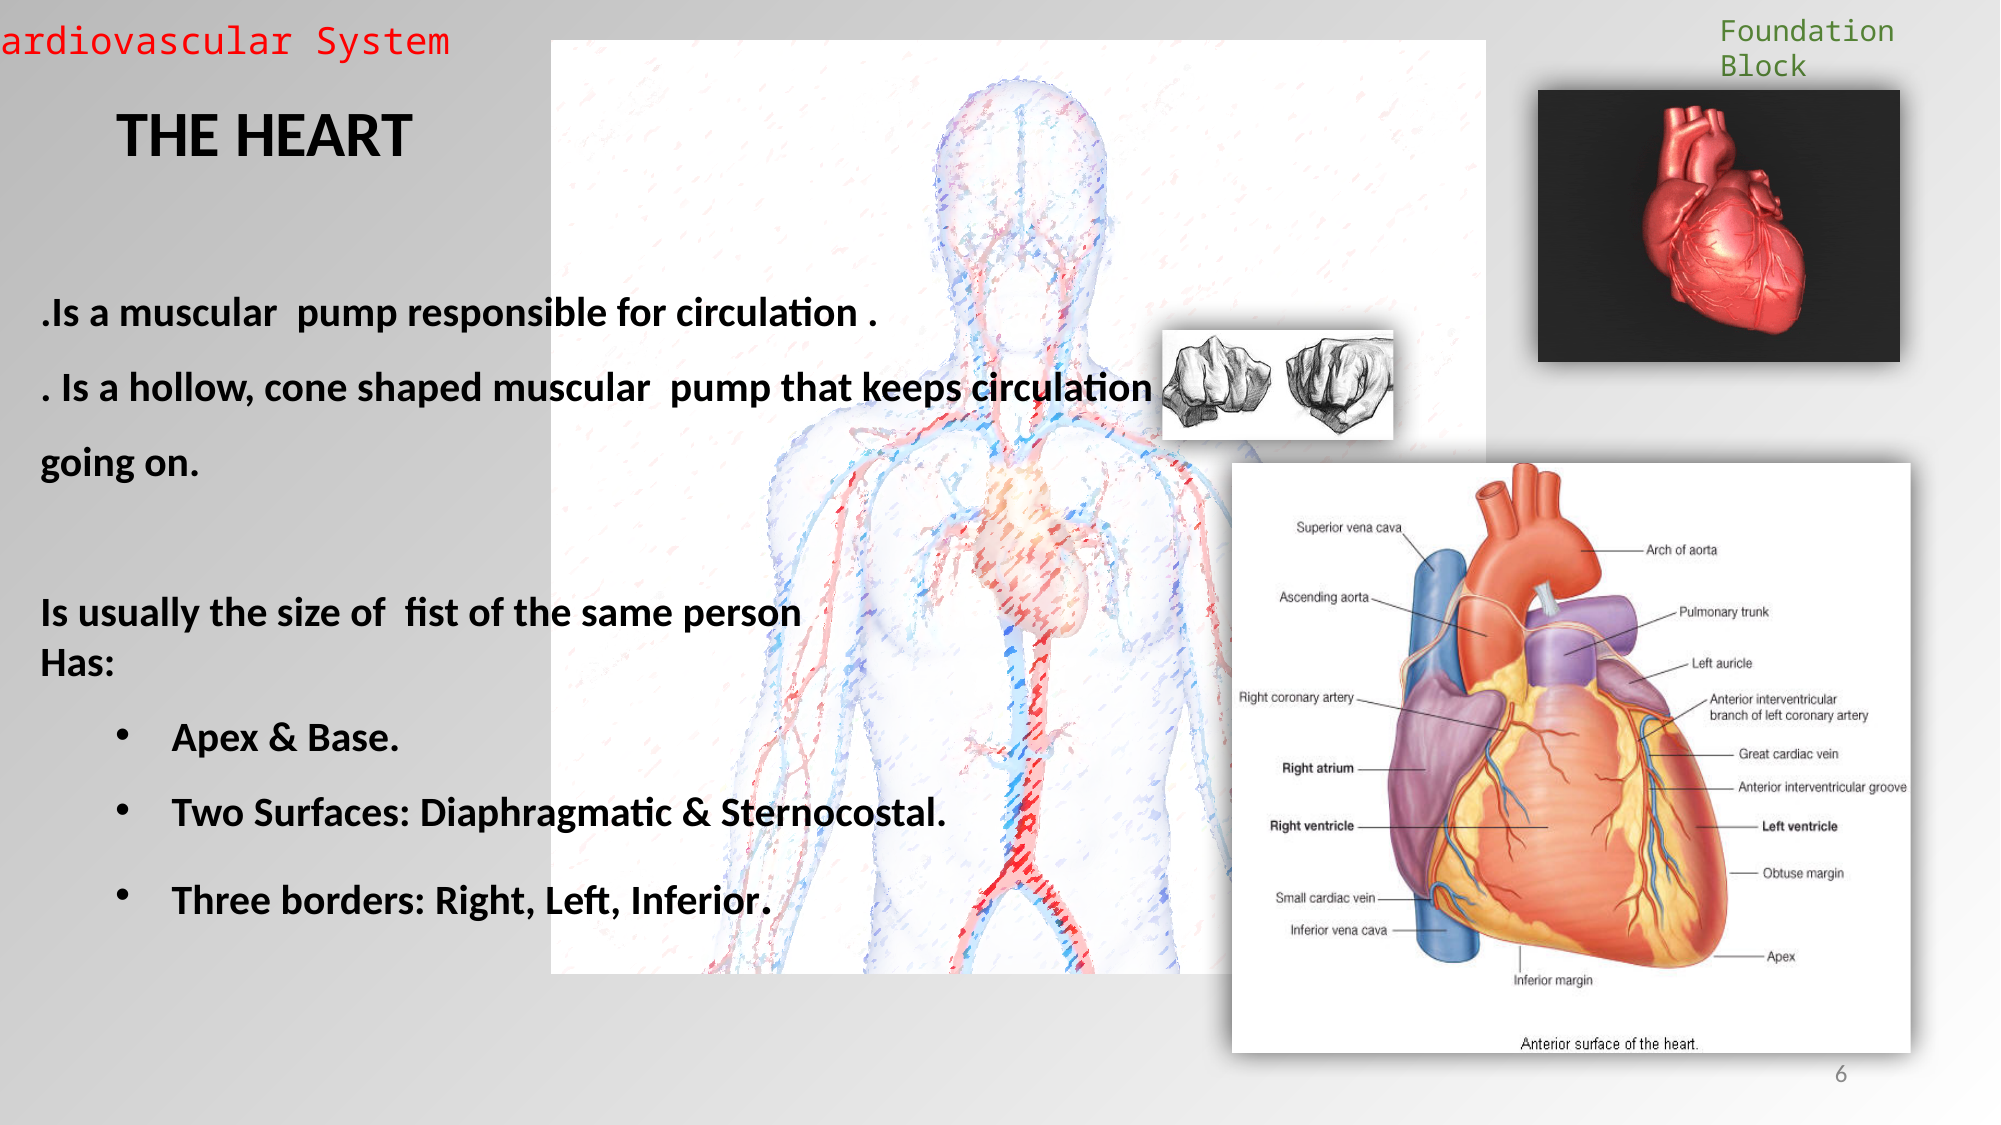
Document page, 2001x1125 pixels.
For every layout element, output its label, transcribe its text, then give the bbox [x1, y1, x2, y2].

text_box Foundation Block [1704, 5, 1984, 90]
picture [551, 40, 1911, 1053]
text_box .Is a muscular pump responsible for circulation . . Is a hollow, cone shaped muscular pump that keeps circulation going on. Is usually the size of fist of the same person Has: Apex & Base. Two Surfaces: Diaphragmatic & Sternocostal. Three borders: Right, Left, Inferior. [25, 251, 1185, 1022]
title THE HEART [0, 118, 551, 329]
text_box Cardiovascular System [0, 9, 465, 70]
picture [1538, 90, 1900, 362]
slide_number 6 [1412, 1074, 1863, 1103]
